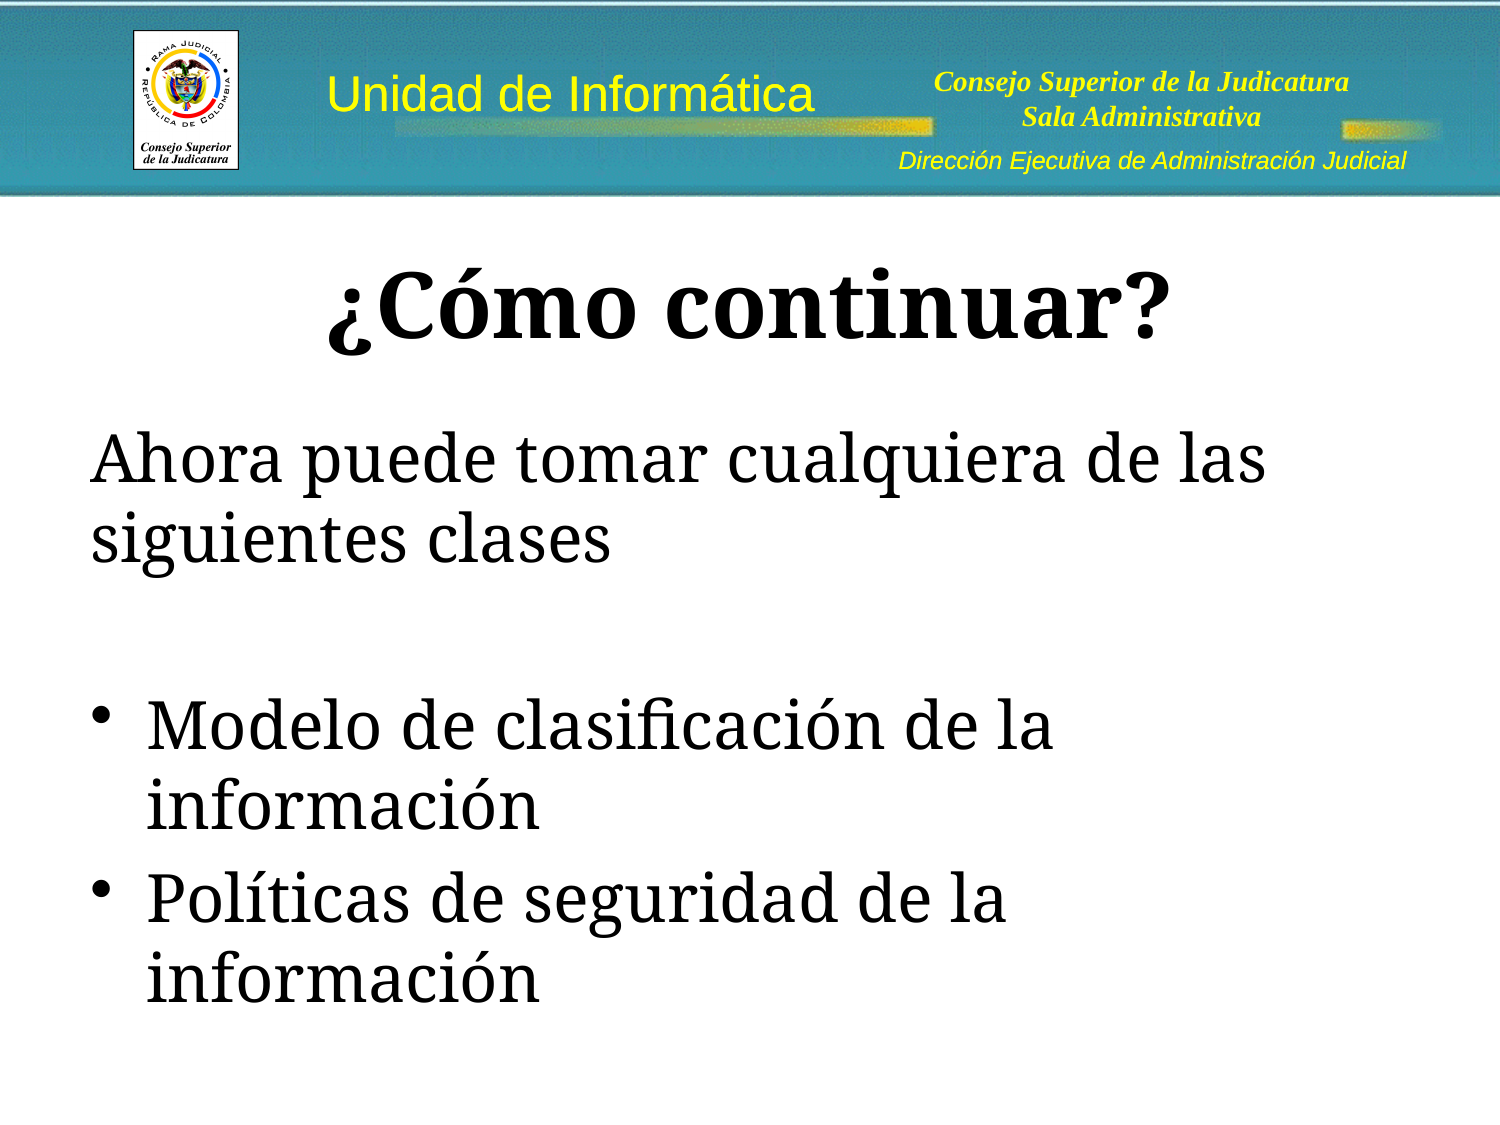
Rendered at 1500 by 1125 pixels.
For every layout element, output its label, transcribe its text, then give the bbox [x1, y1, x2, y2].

title ¿Cómo continuar? [75, 208, 1425, 396]
picture [0, 0, 1500, 197]
list Ahora puede tomar cualquiera de las siguientes clases Modelo de clasificación de la información Políticas de seguridad de la información [75, 408, 1425, 1005]
